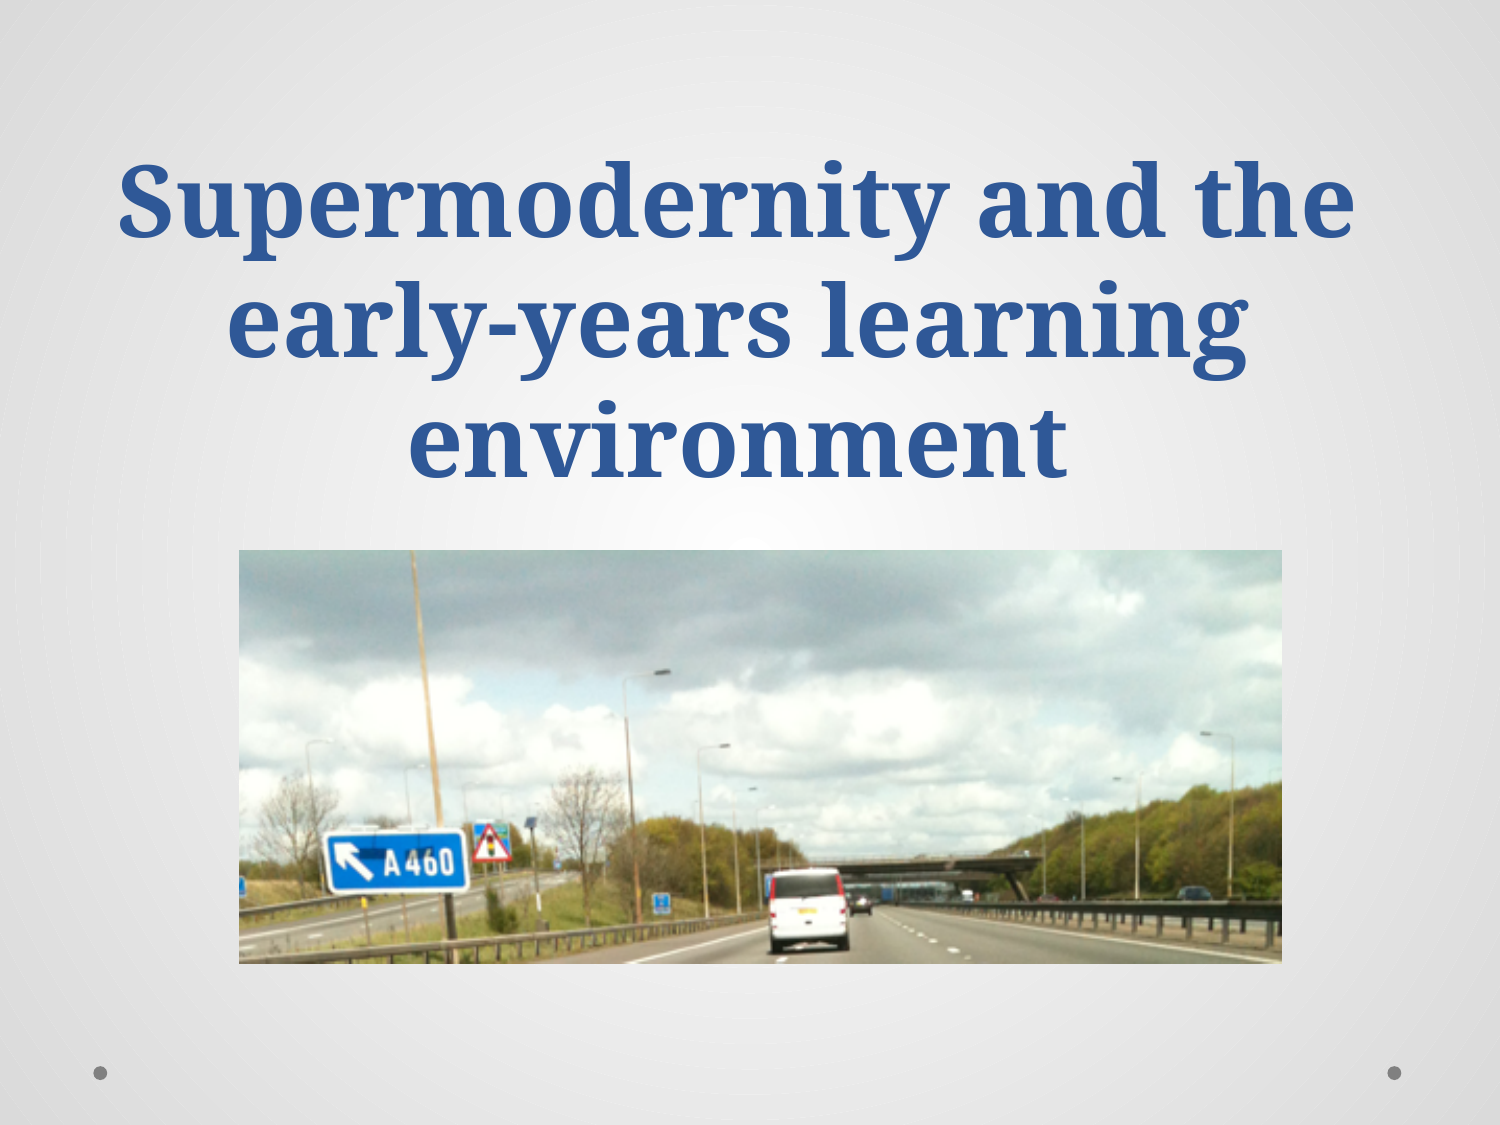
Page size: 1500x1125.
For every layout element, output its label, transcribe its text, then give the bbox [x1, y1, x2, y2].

title Supermodernity and the early-years learning environment [100, 90, 1376, 505]
picture [239, 550, 1282, 964]
